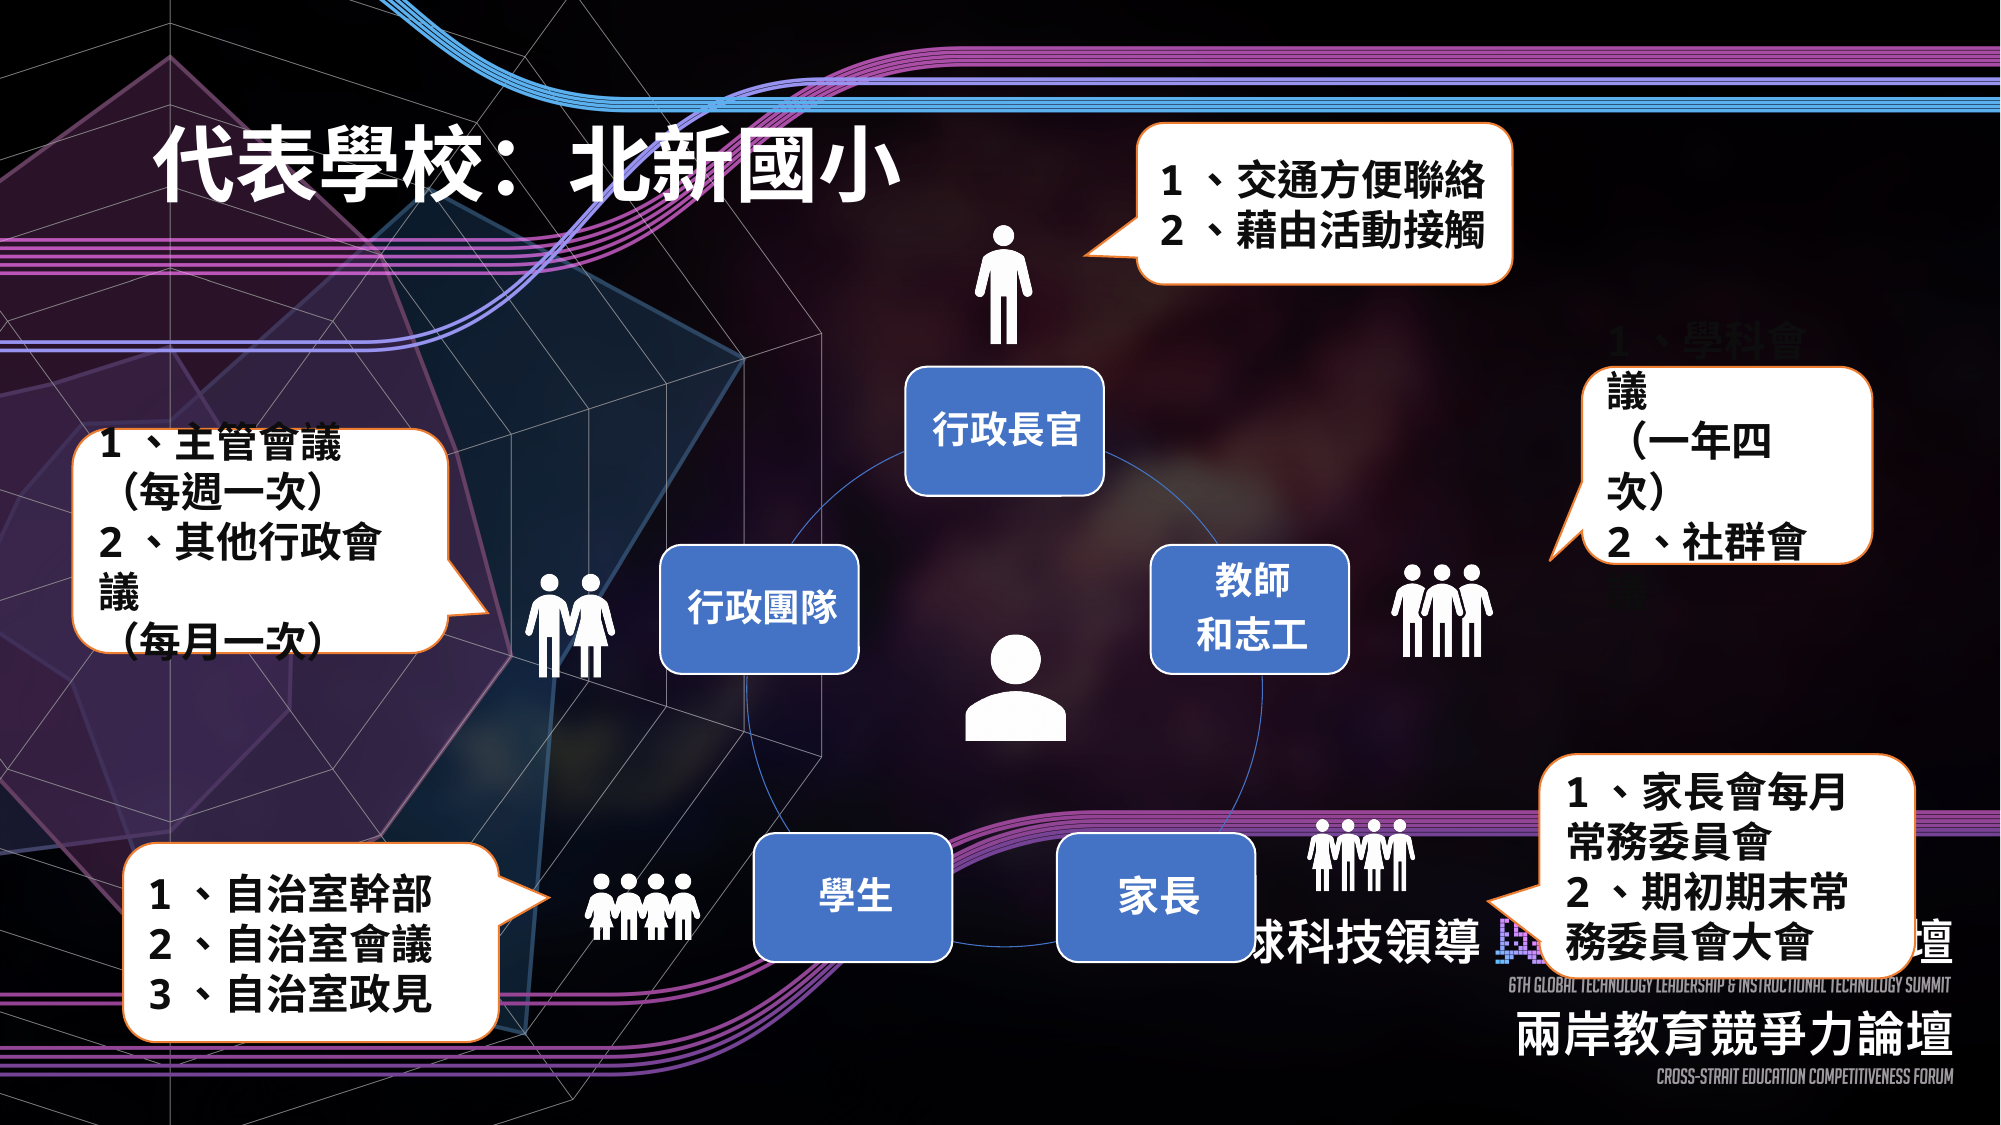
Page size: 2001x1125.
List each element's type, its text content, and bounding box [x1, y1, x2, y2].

text_box 1、家長會每月常務委員會 2、期初期末常務委員會大會 [1485, 753, 1917, 980]
text_box 1、自治室幹部 2、自治室會議 3、自治室政見 [122, 841, 547, 1044]
title 代表學校：北新國小 [137, 59, 1863, 278]
text_box 1、主管會議 （每週一次） 2、其他行政會議 （每月一次） [71, 427, 490, 655]
picture [0, 0, 2001, 1125]
text_box 1、交通方便聯絡 2、藉由活動接觸 [1082, 121, 1514, 286]
text_box 1、學科會議 （一年四次） 2、社群會議 [1548, 365, 1874, 565]
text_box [547, 366, 1463, 972]
